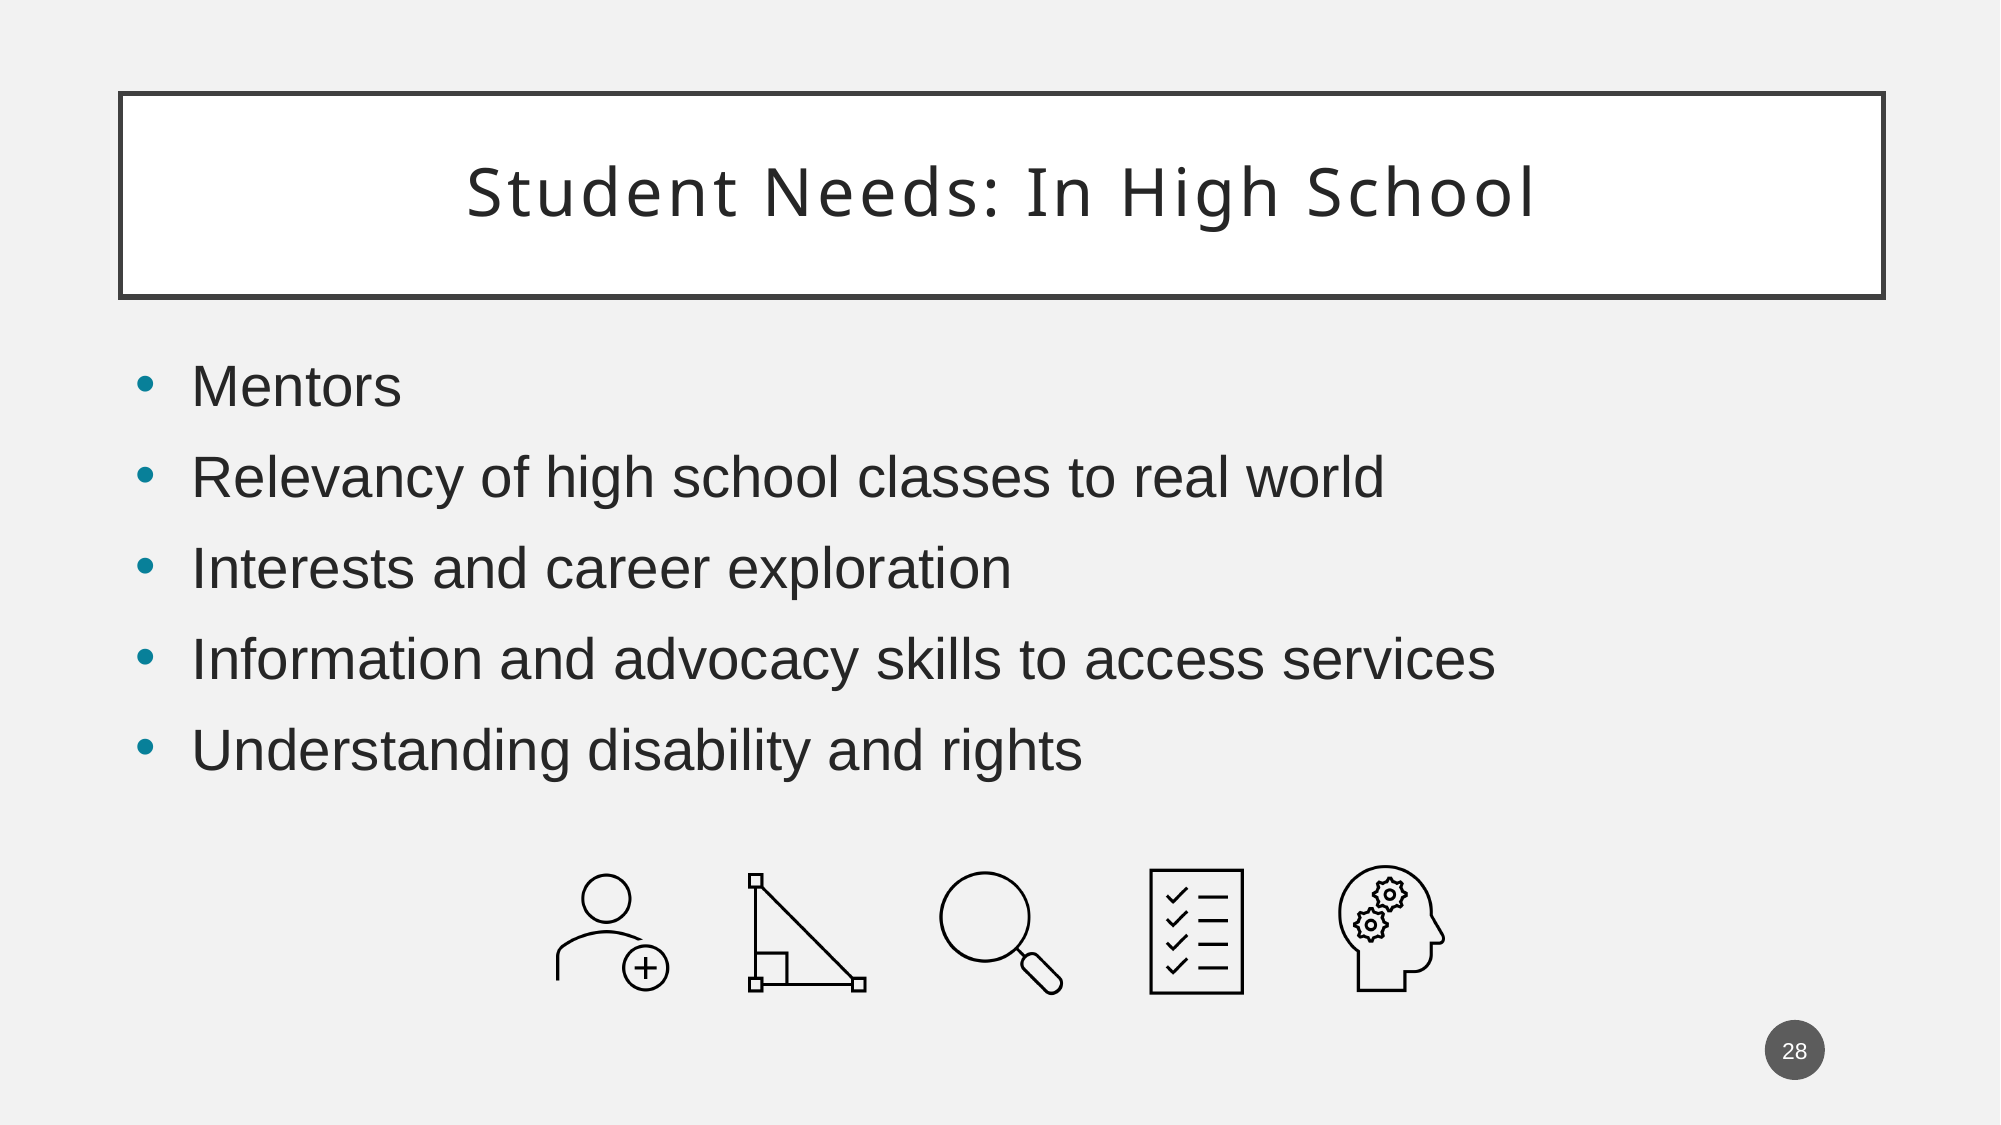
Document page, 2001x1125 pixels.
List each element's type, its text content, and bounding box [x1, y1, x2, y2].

slide_number 28 [1764, 1019, 1825, 1080]
list Mentors Relevancy of high school classes to real world Interests and career exploration Information and advocacy skills to access services Understanding disability and rights [120, 341, 1884, 813]
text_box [537, 856, 1467, 1008]
title Student Needs: In High School [118, 91, 1886, 300]
